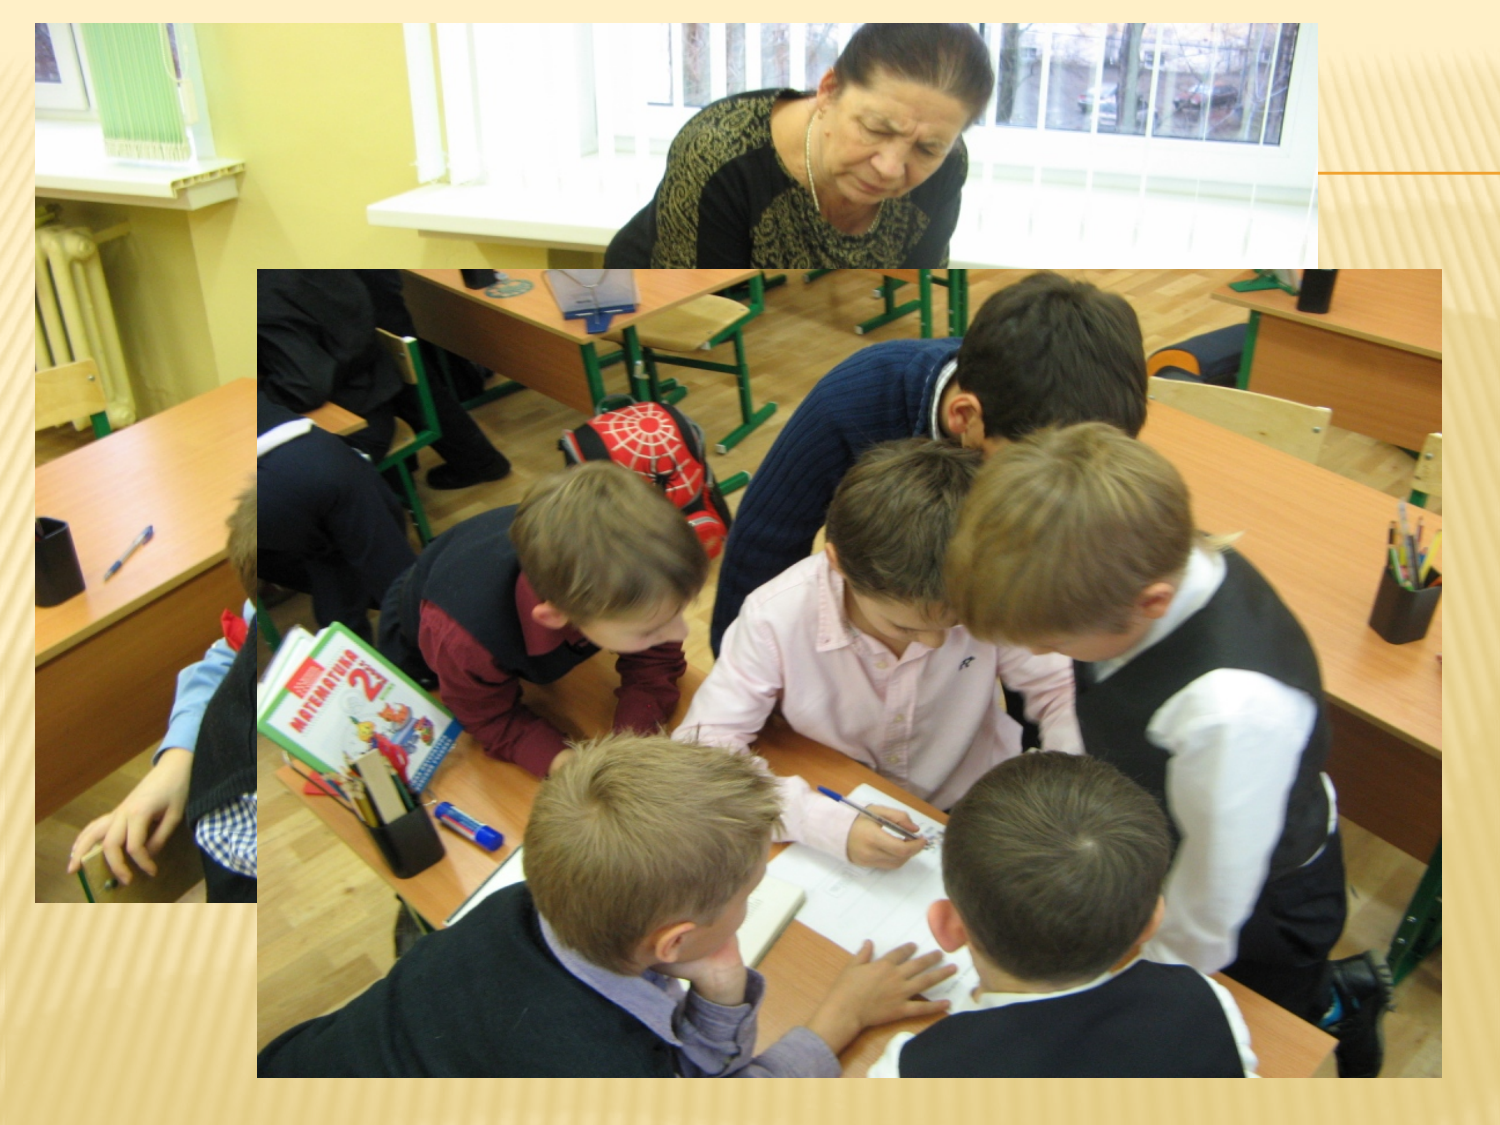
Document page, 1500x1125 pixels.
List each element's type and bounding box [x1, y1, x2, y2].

picture [34, 23, 1318, 903]
list [257, 269, 1442, 1079]
